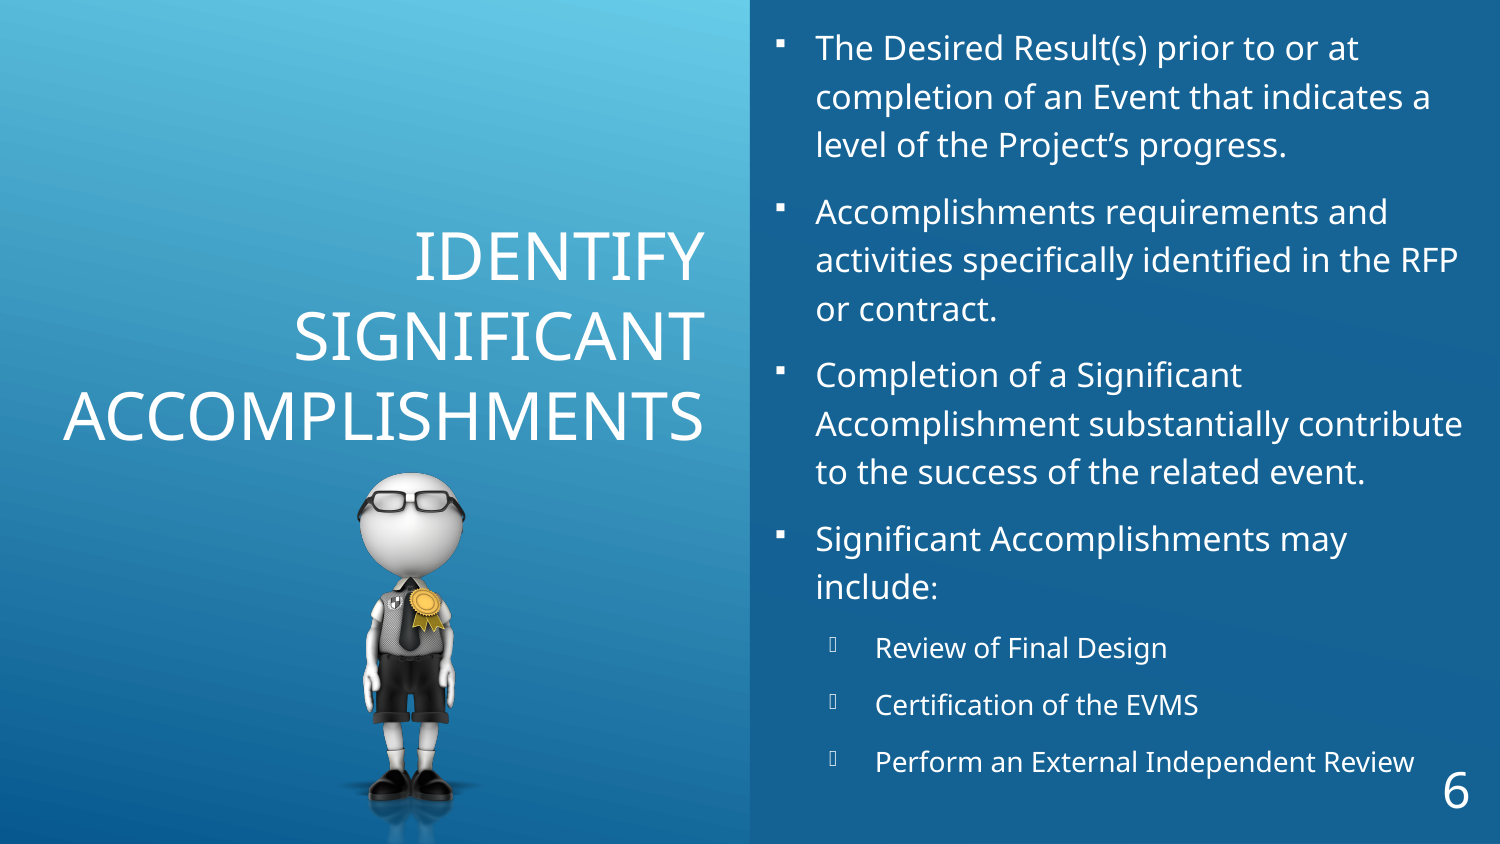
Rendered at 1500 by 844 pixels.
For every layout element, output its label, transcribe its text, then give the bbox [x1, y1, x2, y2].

title Identify Significant Accomplishments [38, 84, 721, 651]
picture [325, 465, 497, 844]
text_box [0, 0, 749, 844]
slide_number 6 [1345, 752, 1486, 835]
text_box The Desired Result(s) prior to or at completion of an Event that indicates a level of the Project’s progress. Accomplishments requirements and activities specifically identified in the RFP or contract. Completion of a Significant Accomplishment substantially contribute to the success of the related event. Significant Accomplishments may include: Review of Final Design Certification of the EVMS Perform an External Independent Review [759, 8, 1486, 826]
text_box [749, 0, 1500, 844]
